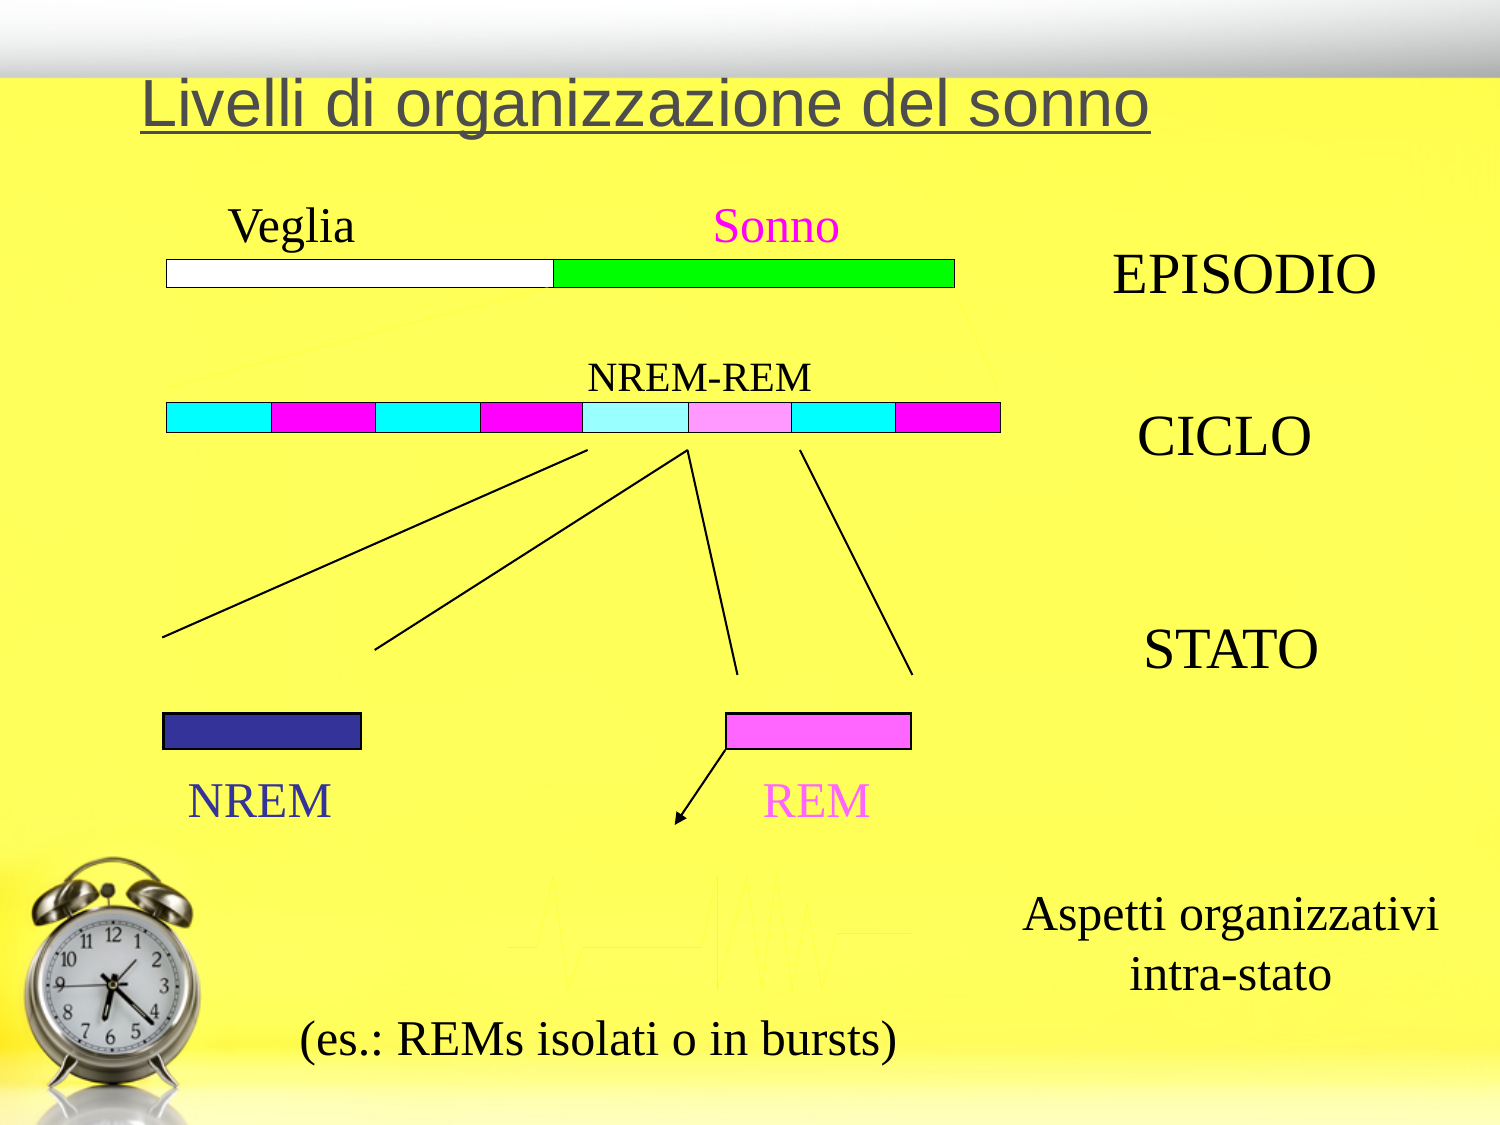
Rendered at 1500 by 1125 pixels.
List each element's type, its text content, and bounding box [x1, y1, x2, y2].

picture [0, 0, 1500, 1125]
text_box Sonno [697, 184, 856, 256]
text_box NREM [172, 759, 348, 835]
text_box Veglia [212, 184, 371, 256]
text_box [725, 713, 912, 749]
text_box CICLO [1122, 389, 1328, 475]
text_box STATO [1128, 602, 1335, 688]
text_box [674, 749, 726, 826]
text_box (es.: REMs isolati o in bursts) [284, 997, 913, 1073]
text_box [163, 713, 362, 749]
text_box REM [747, 759, 887, 835]
title Livelli di organizzazione del sonno [125, 37, 1400, 163]
text_box Aspetti organizzativi intra-stato [999, 872, 1463, 1008]
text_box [164, 257, 1008, 440]
text_box EPISODIO [1097, 227, 1394, 313]
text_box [507, 875, 915, 997]
